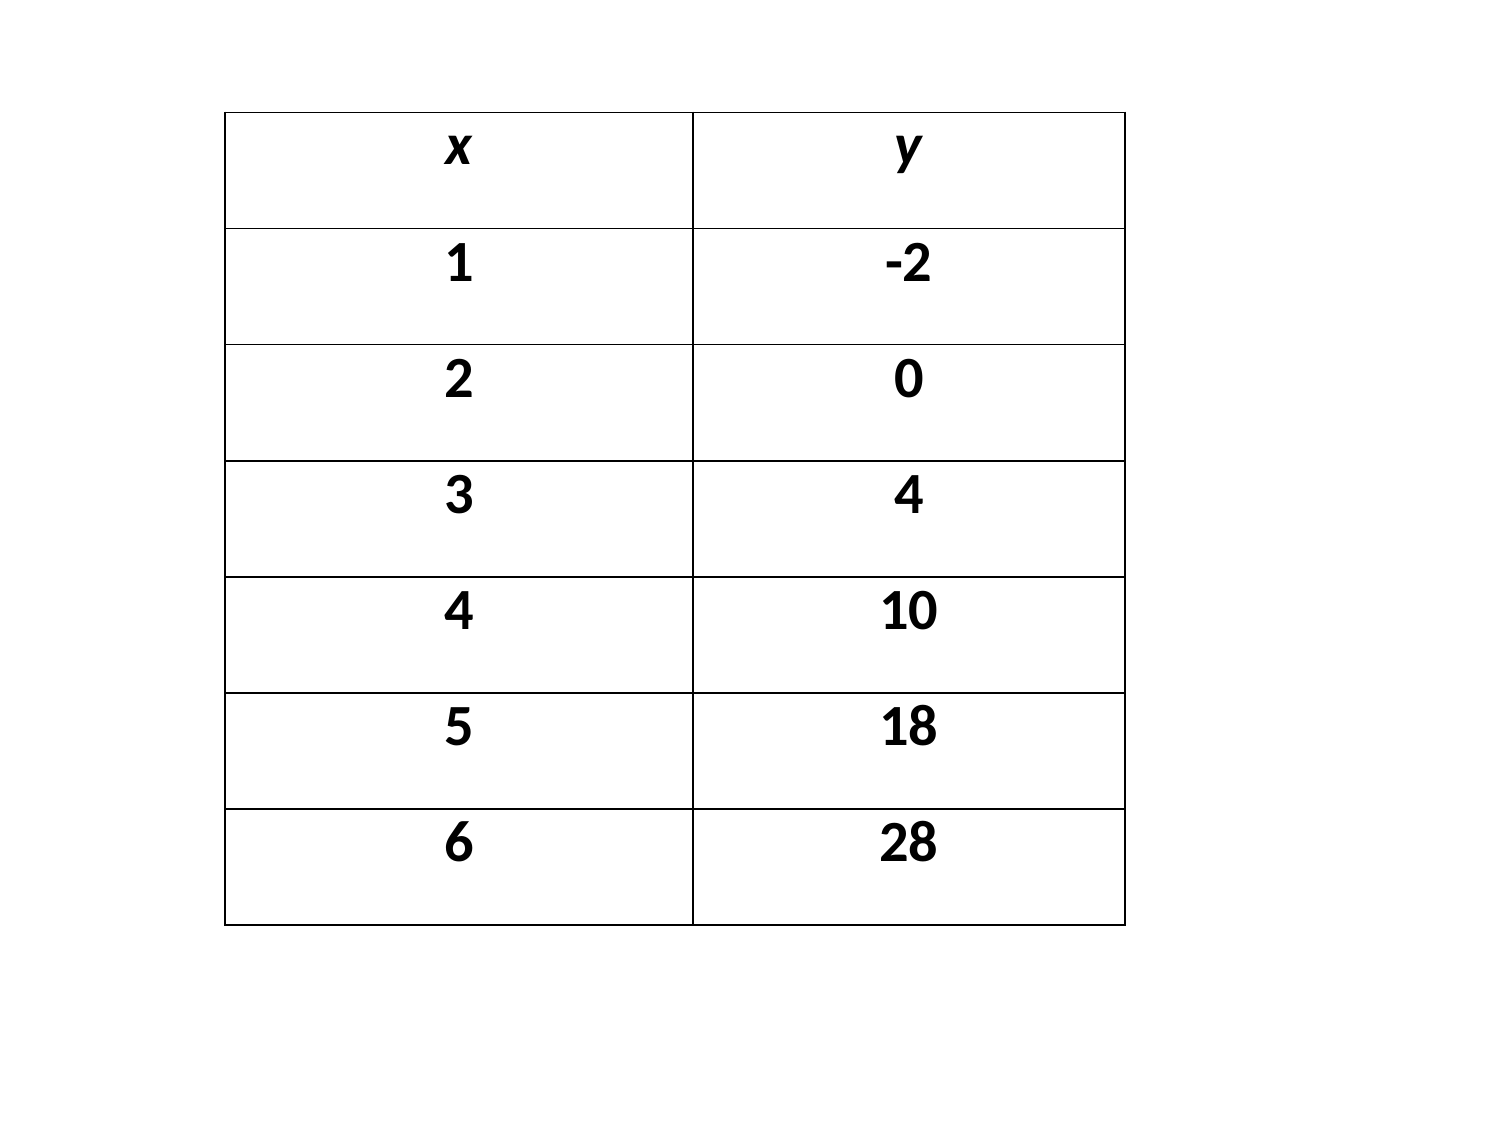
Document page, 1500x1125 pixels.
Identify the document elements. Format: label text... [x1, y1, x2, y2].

table_header x [226, 113, 692, 228]
table_cell 3 [226, 462, 692, 576]
table_cell 0 [694, 345, 1124, 460]
table_header y [694, 113, 1124, 228]
table_cell 1 [226, 229, 692, 344]
table_cell 10 [694, 578, 1124, 692]
table_cell -2 [694, 229, 1124, 344]
table_cell 28 [694, 810, 1124, 924]
table_cell 18 [694, 694, 1124, 808]
table_cell 2 [226, 345, 692, 460]
table_cell 5 [226, 694, 692, 808]
table_cell 4 [694, 462, 1124, 576]
table_cell 6 [226, 810, 692, 924]
table_cell 4 [226, 578, 692, 692]
